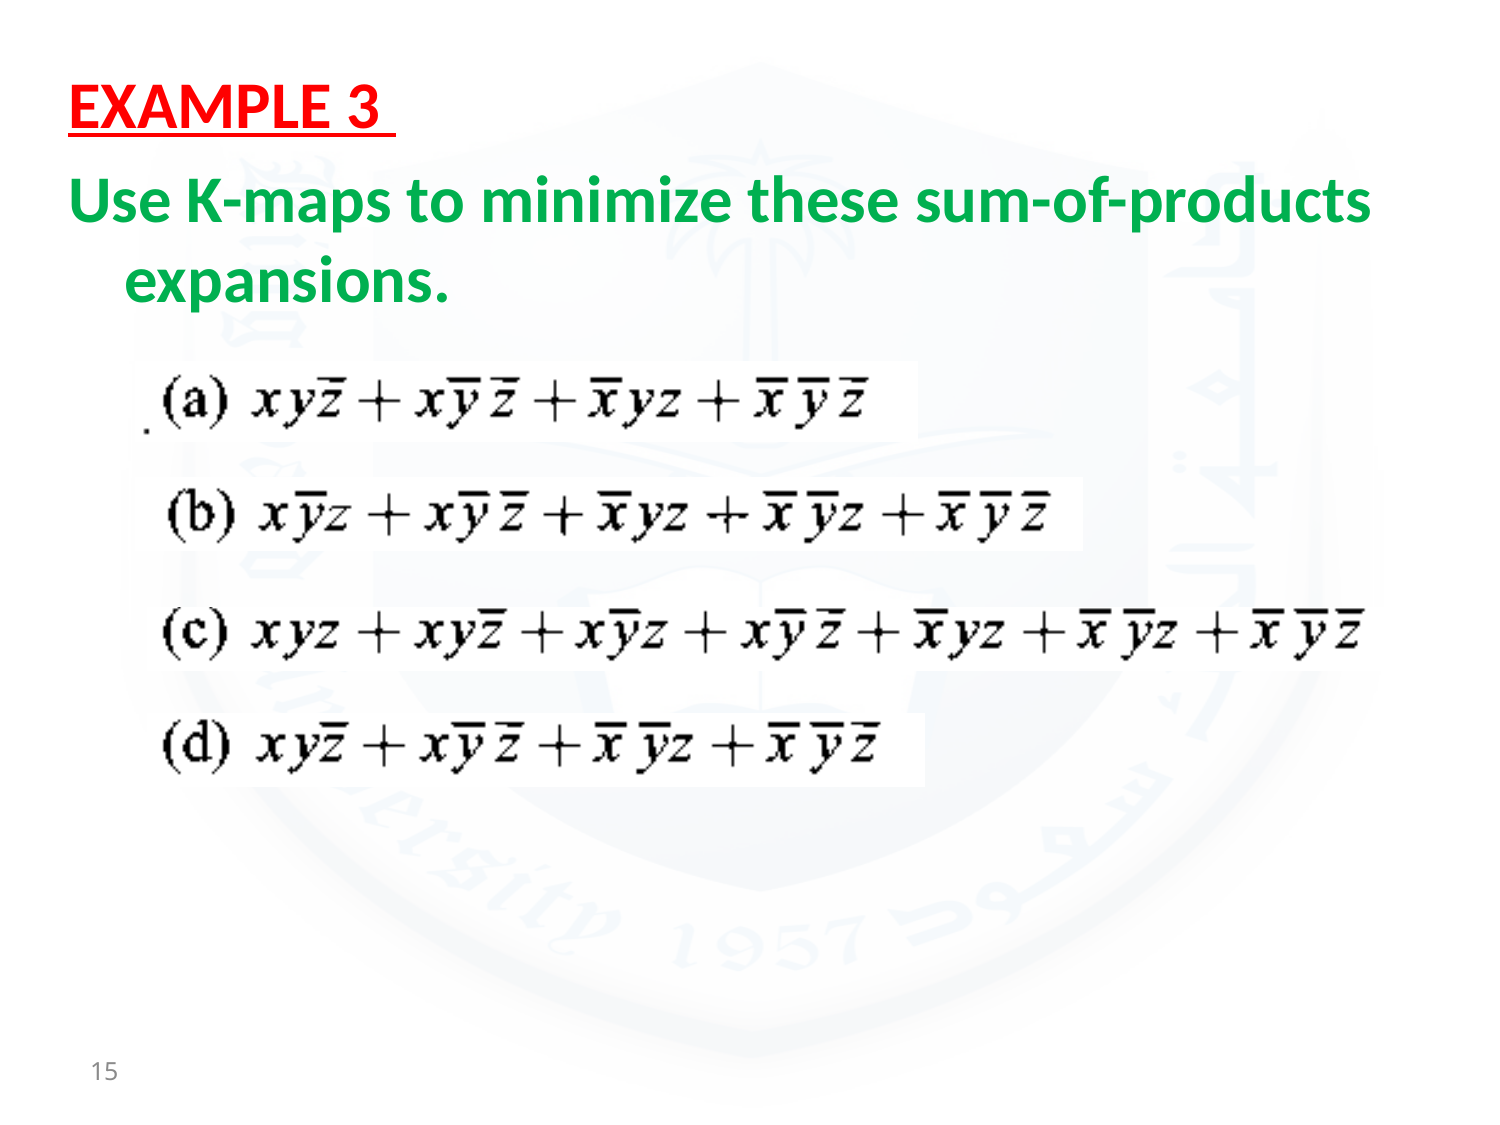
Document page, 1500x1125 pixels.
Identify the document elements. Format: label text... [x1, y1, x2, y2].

picture [135, 361, 918, 443]
picture [135, 477, 1084, 551]
picture [147, 713, 925, 788]
list EXAMPLE 3 Use K-maps to minimize these sum-of-products expansions. [53, 54, 1447, 1035]
picture [147, 607, 1397, 672]
slide_number 15 [75, 1042, 425, 1103]
